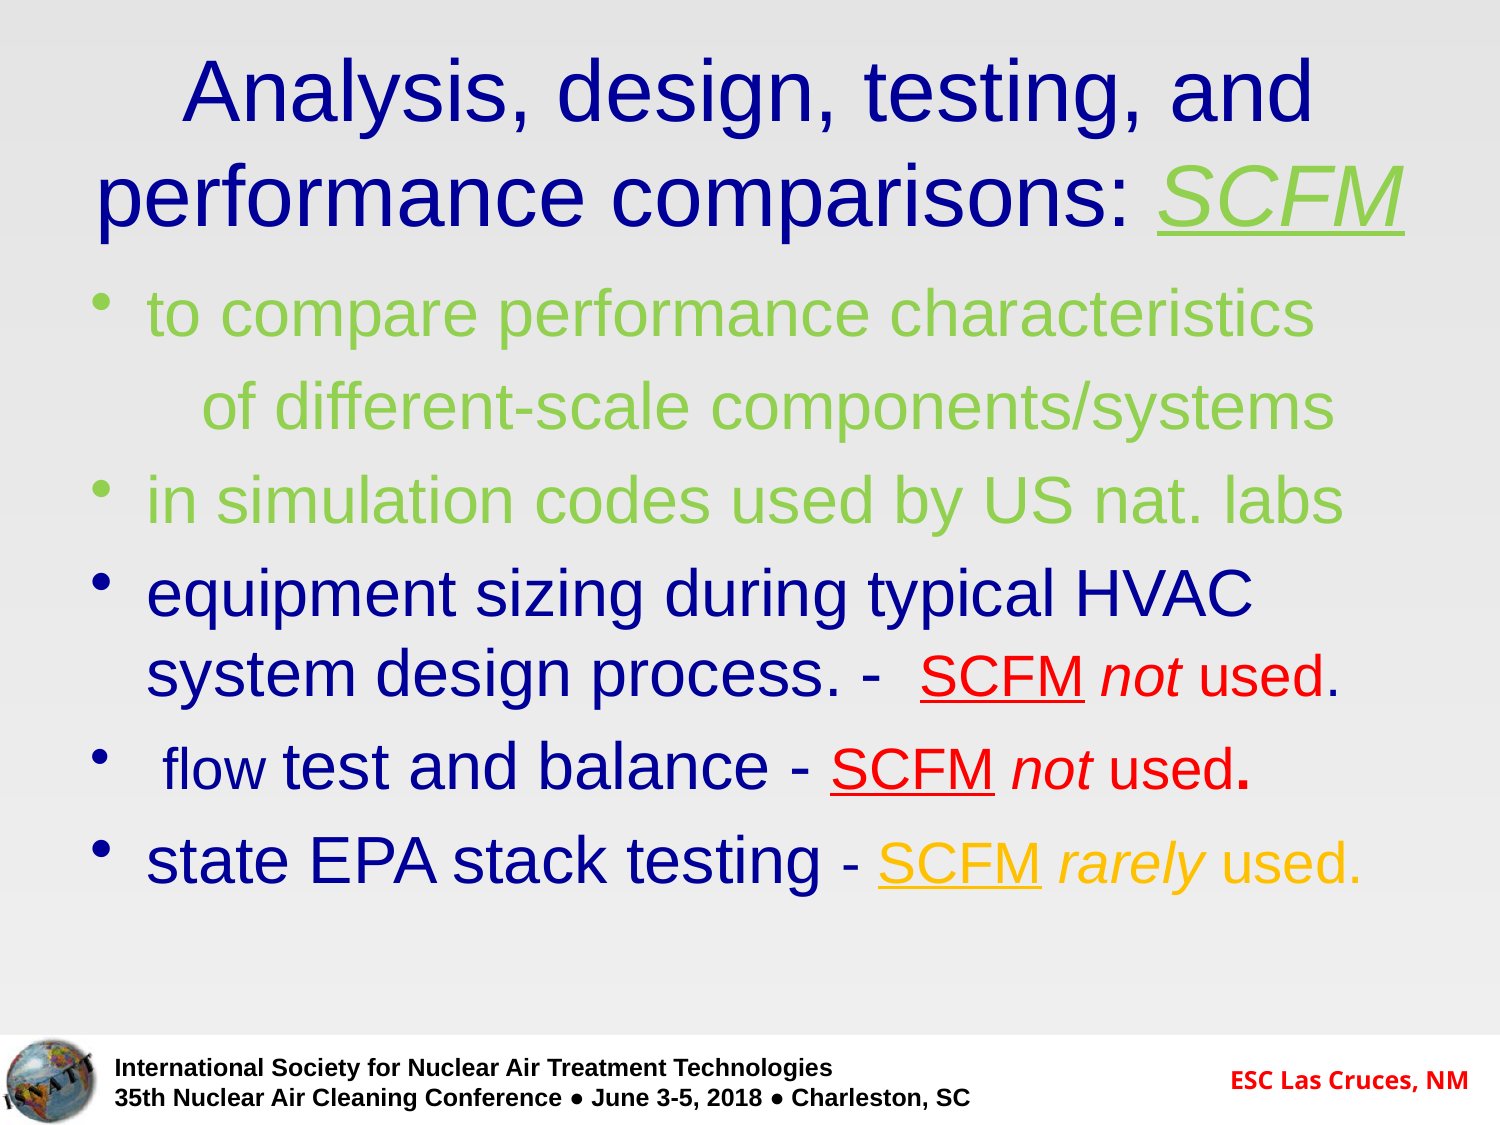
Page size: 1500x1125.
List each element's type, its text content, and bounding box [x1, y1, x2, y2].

list to compare performance characteristics of different-scale components/systems in simulation codes used by US nat. labs equipment sizing during typical HVAC system design process. - SCFM not used. flow test and balance - SCFM not used. state EPA stack testing - SCFM rarely used. [74, 262, 1426, 1006]
title Analysis, design, testing, and performance comparisons: SCFM [74, 44, 1426, 233]
text_box [237, 233, 1241, 238]
picture [0, 1035, 100, 1125]
